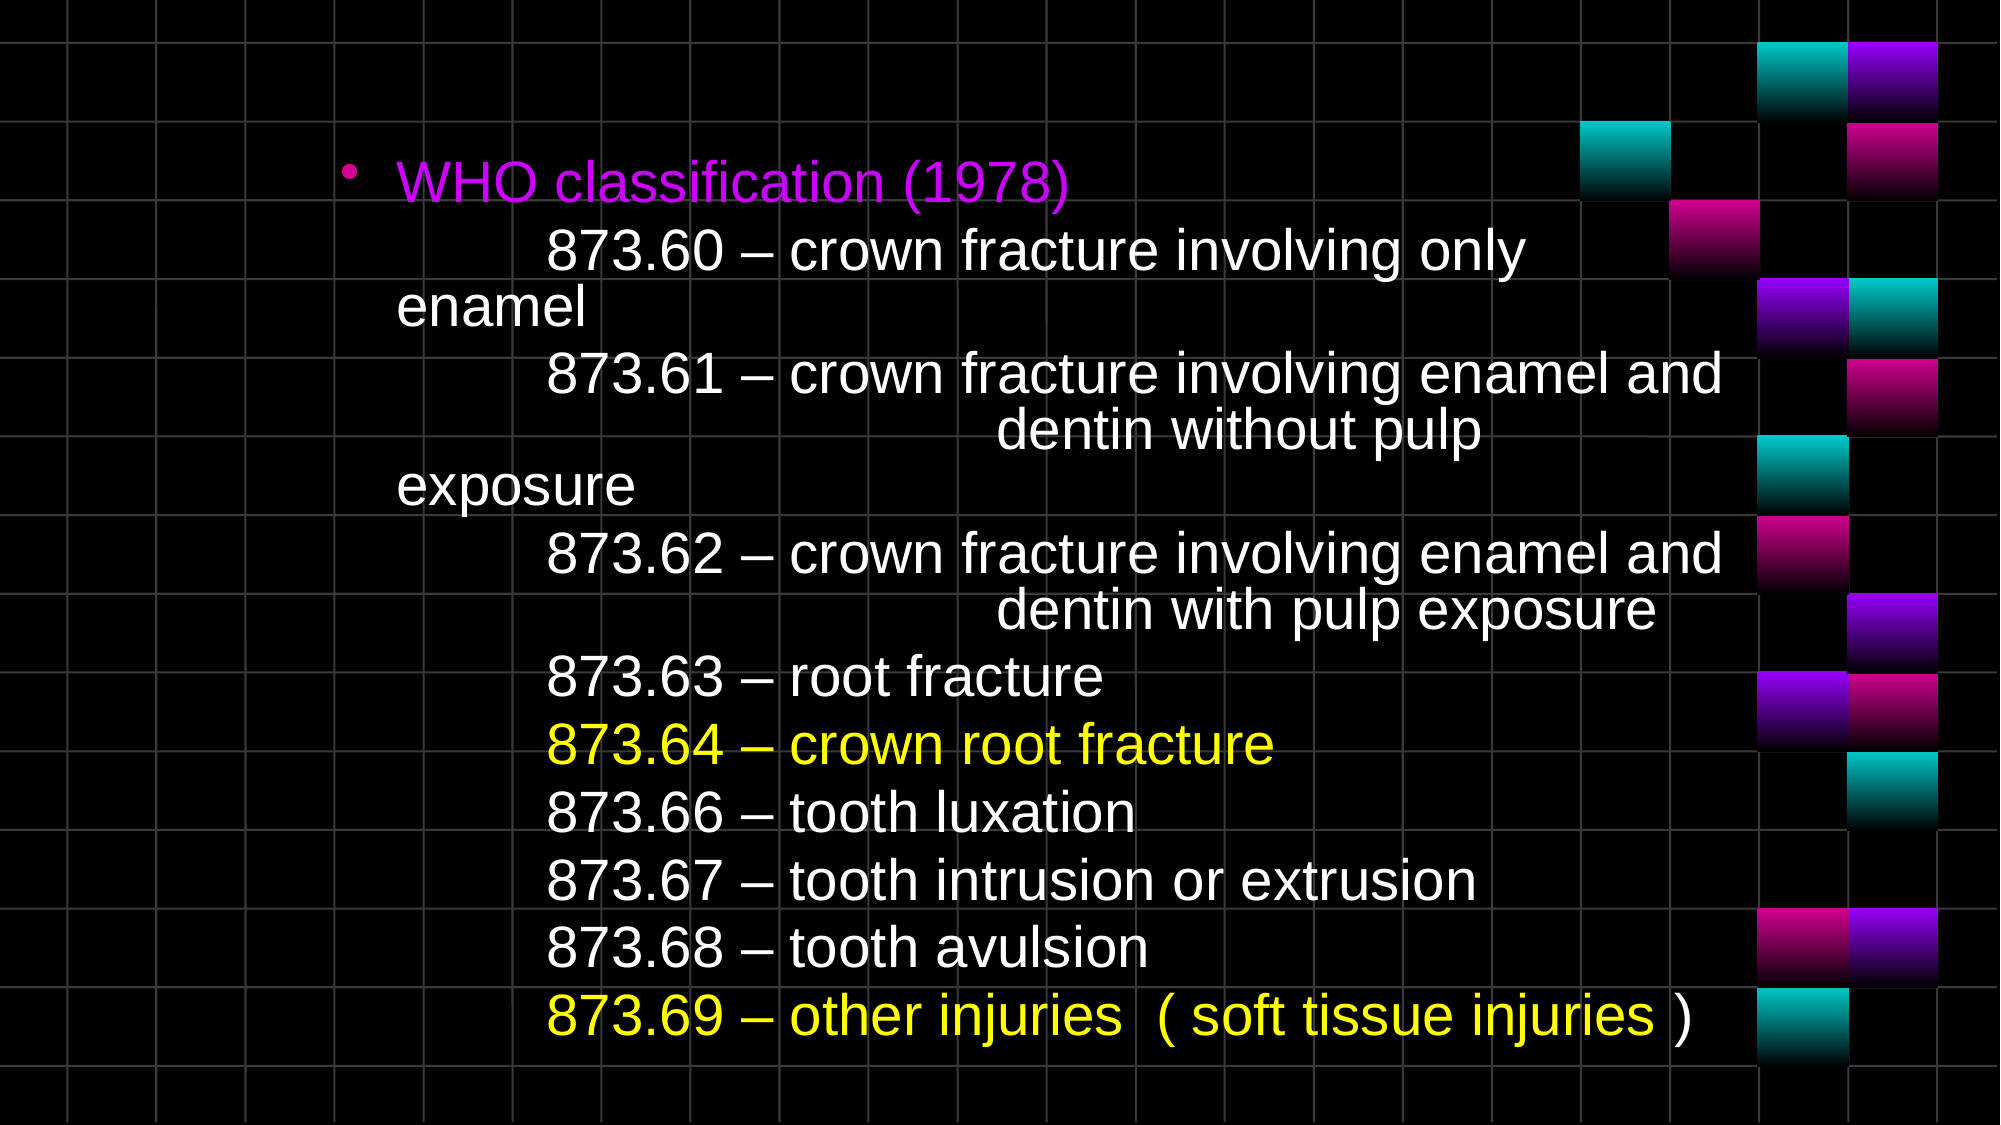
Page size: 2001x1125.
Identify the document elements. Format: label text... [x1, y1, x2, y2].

list WHO classification (1978) 873.60 – crown fracture involving only enamel 873.61 – crown fracture involving enamel and dentin without pulp exposure 873.62 – crown fracture involving enamel and dentin with pulp exposure 873.63 – root fracture 873.64 – crown root fracture 873.66 – tooth luxation 873.67 – tooth intrusion or extrusion 873.68 – tooth avulsion 873.69 – other injuries ( soft tissue injuries ) [324, 149, 1750, 1006]
